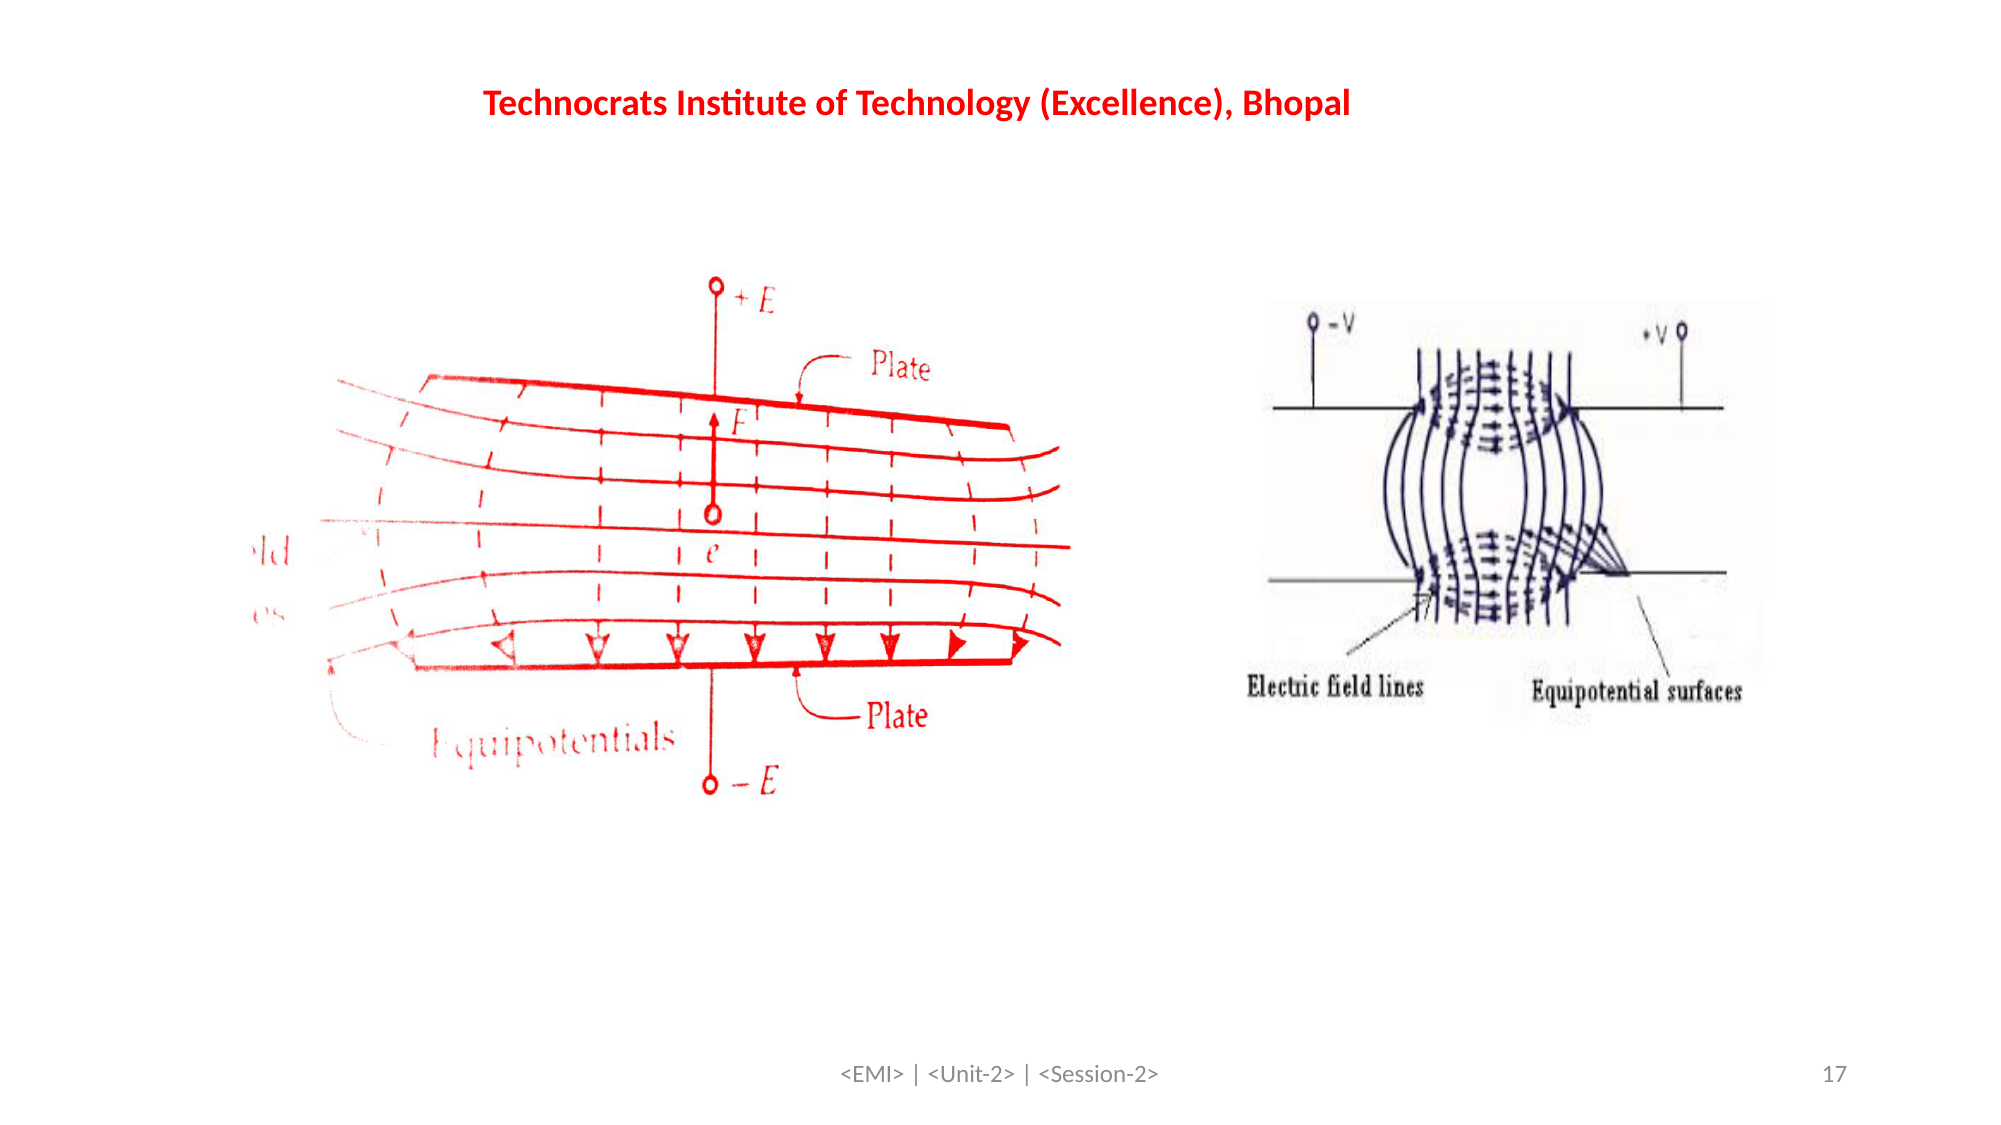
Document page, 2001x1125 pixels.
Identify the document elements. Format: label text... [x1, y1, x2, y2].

picture [249, 269, 1075, 805]
picture [1239, 299, 1770, 759]
slide_number 17 [1412, 1042, 1863, 1103]
footer <EMI> | <Unit-2> | <Session-2> [662, 1042, 1338, 1103]
text_box Technocrats Institute of Technology (Excellence), Bhopal [318, 70, 1627, 131]
